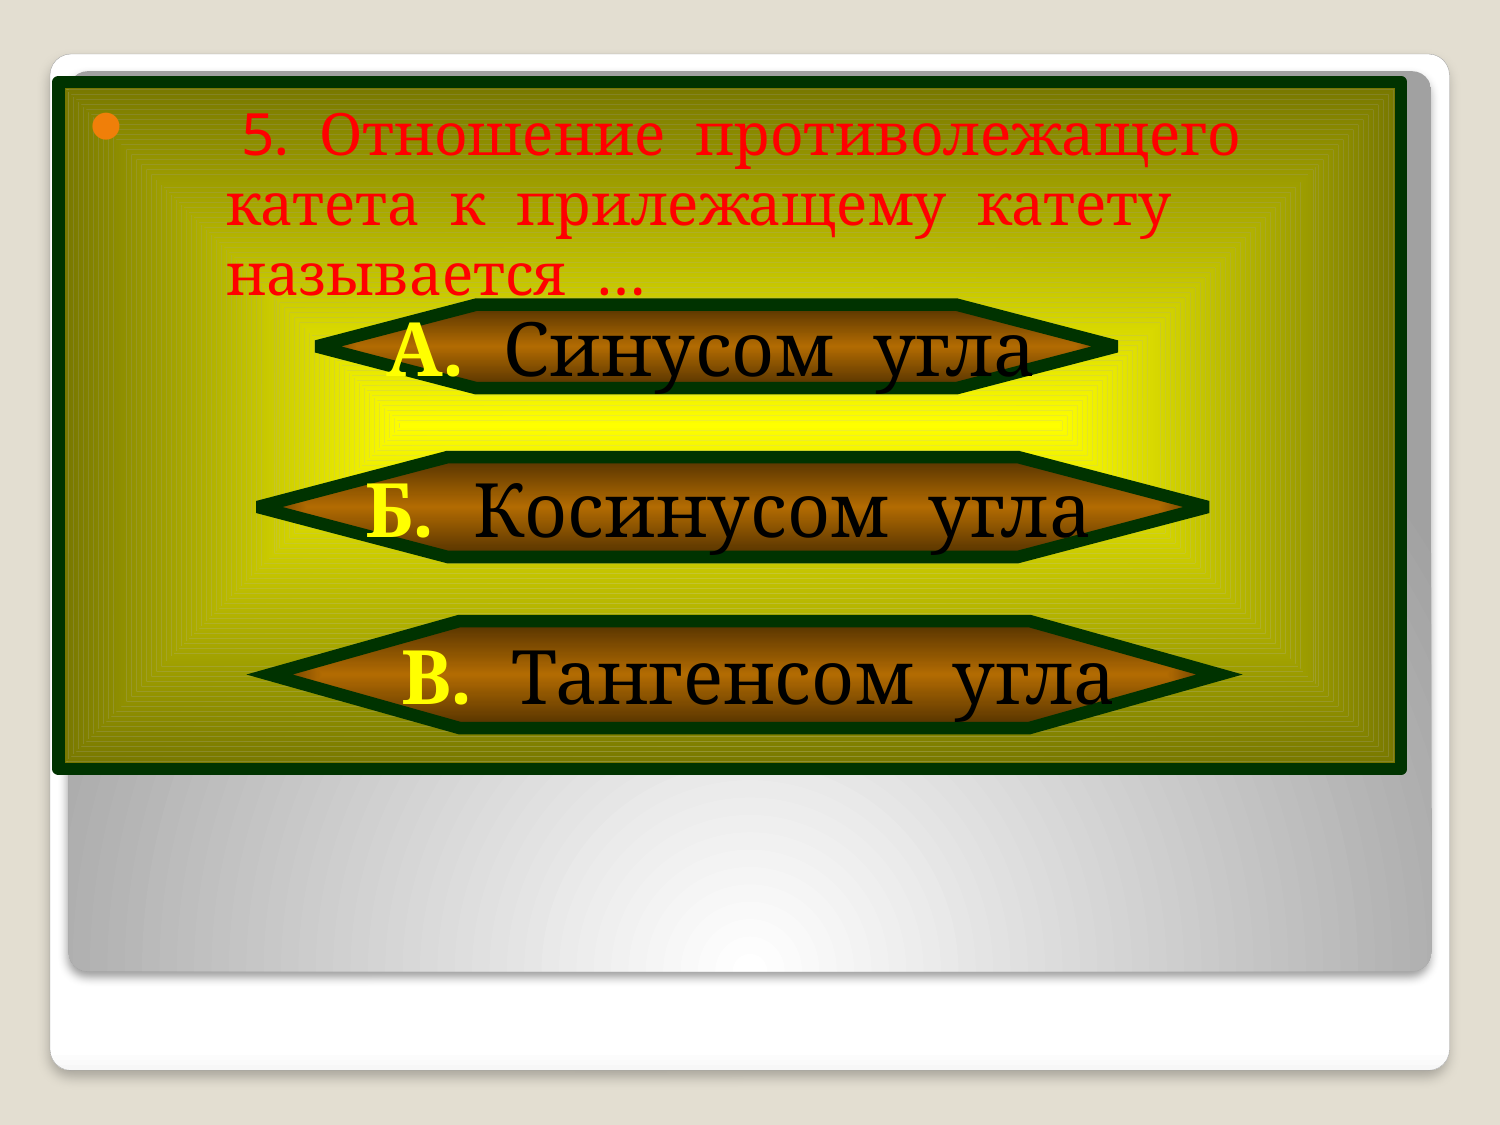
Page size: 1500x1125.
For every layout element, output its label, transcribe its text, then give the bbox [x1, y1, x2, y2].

text_box Б. Косинусом угла [257, 457, 1208, 558]
title [82, 817, 1425, 990]
text_box А. Синусом угла [316, 304, 1117, 389]
list 5. Отношение противолежащего катета к прилежащему катету называется … [58, 82, 1402, 769]
text_box В. Тангенсом угла [269, 621, 1220, 729]
